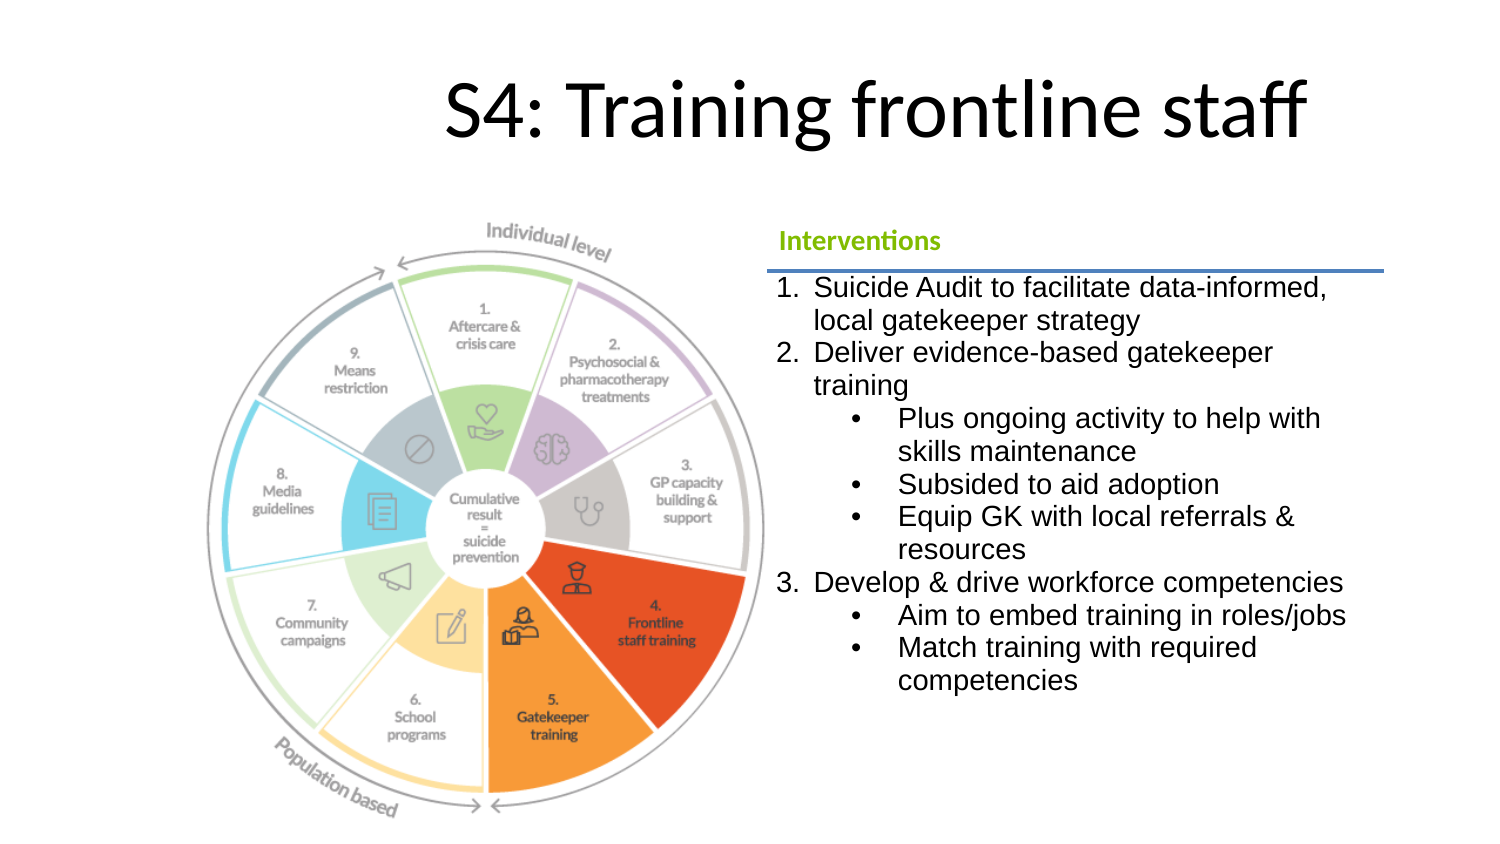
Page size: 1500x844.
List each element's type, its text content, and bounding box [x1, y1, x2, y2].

picture [202, 217, 768, 821]
table_header Interventions [773, 223, 1383, 269]
table_cell Suicide Audit to facilitate data-informed, local gatekeeper strategy Deliver evidence-based gatekeeper training Plus ongoing activity to help with skills maintenance Subsided to aid adoption Equip GK with local referrals & resources Develop & drive workforce competencies Aim to embed training in roles/jobs Match training with required competencies [774, 273, 1383, 815]
title S4: Training frontline staff [429, 33, 1425, 175]
